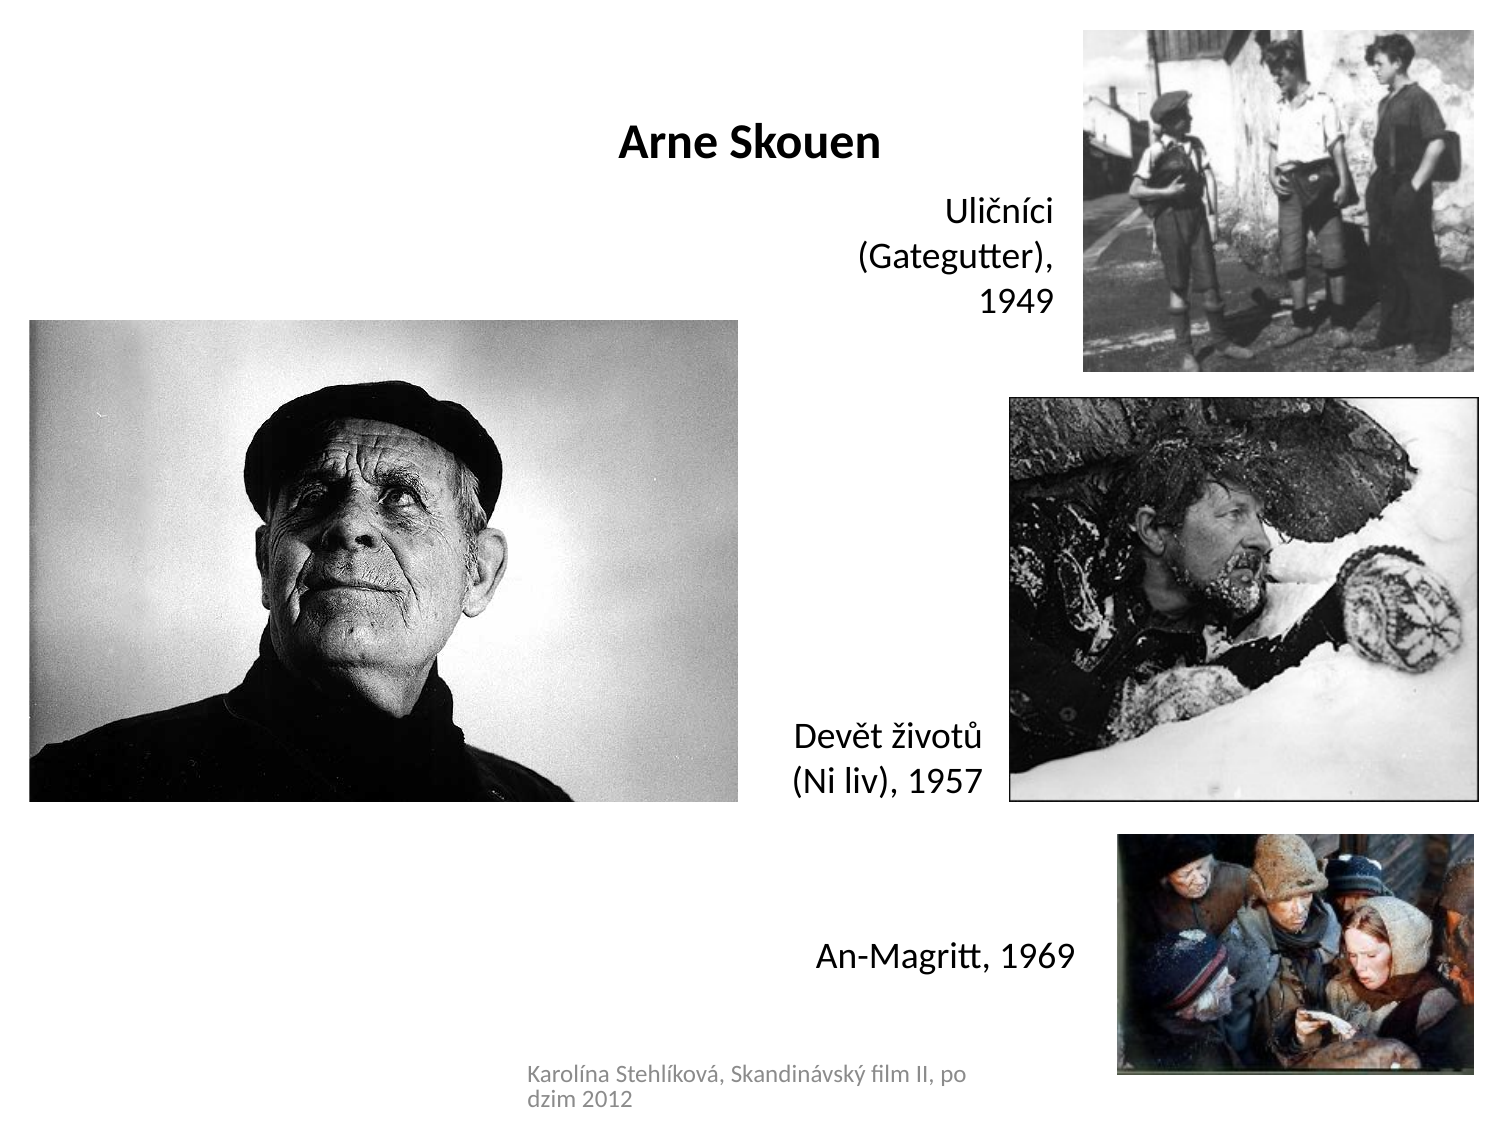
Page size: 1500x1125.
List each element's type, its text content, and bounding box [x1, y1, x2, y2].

text_box Devět životů (Ni liv), 1957 [761, 704, 998, 809]
picture [1009, 396, 1479, 803]
footer Karolína Stehlíková, Skandinávský film II, podzim 2012 [512, 1042, 988, 1103]
text_box Uličníci (Gategutter), 1949 [820, 179, 1069, 329]
picture [29, 319, 739, 802]
title Arne Skouen [75, 45, 1077, 233]
picture [1082, 30, 1474, 372]
picture [1117, 833, 1474, 1076]
text_box An-Magritt, 1969 [759, 924, 1091, 984]
